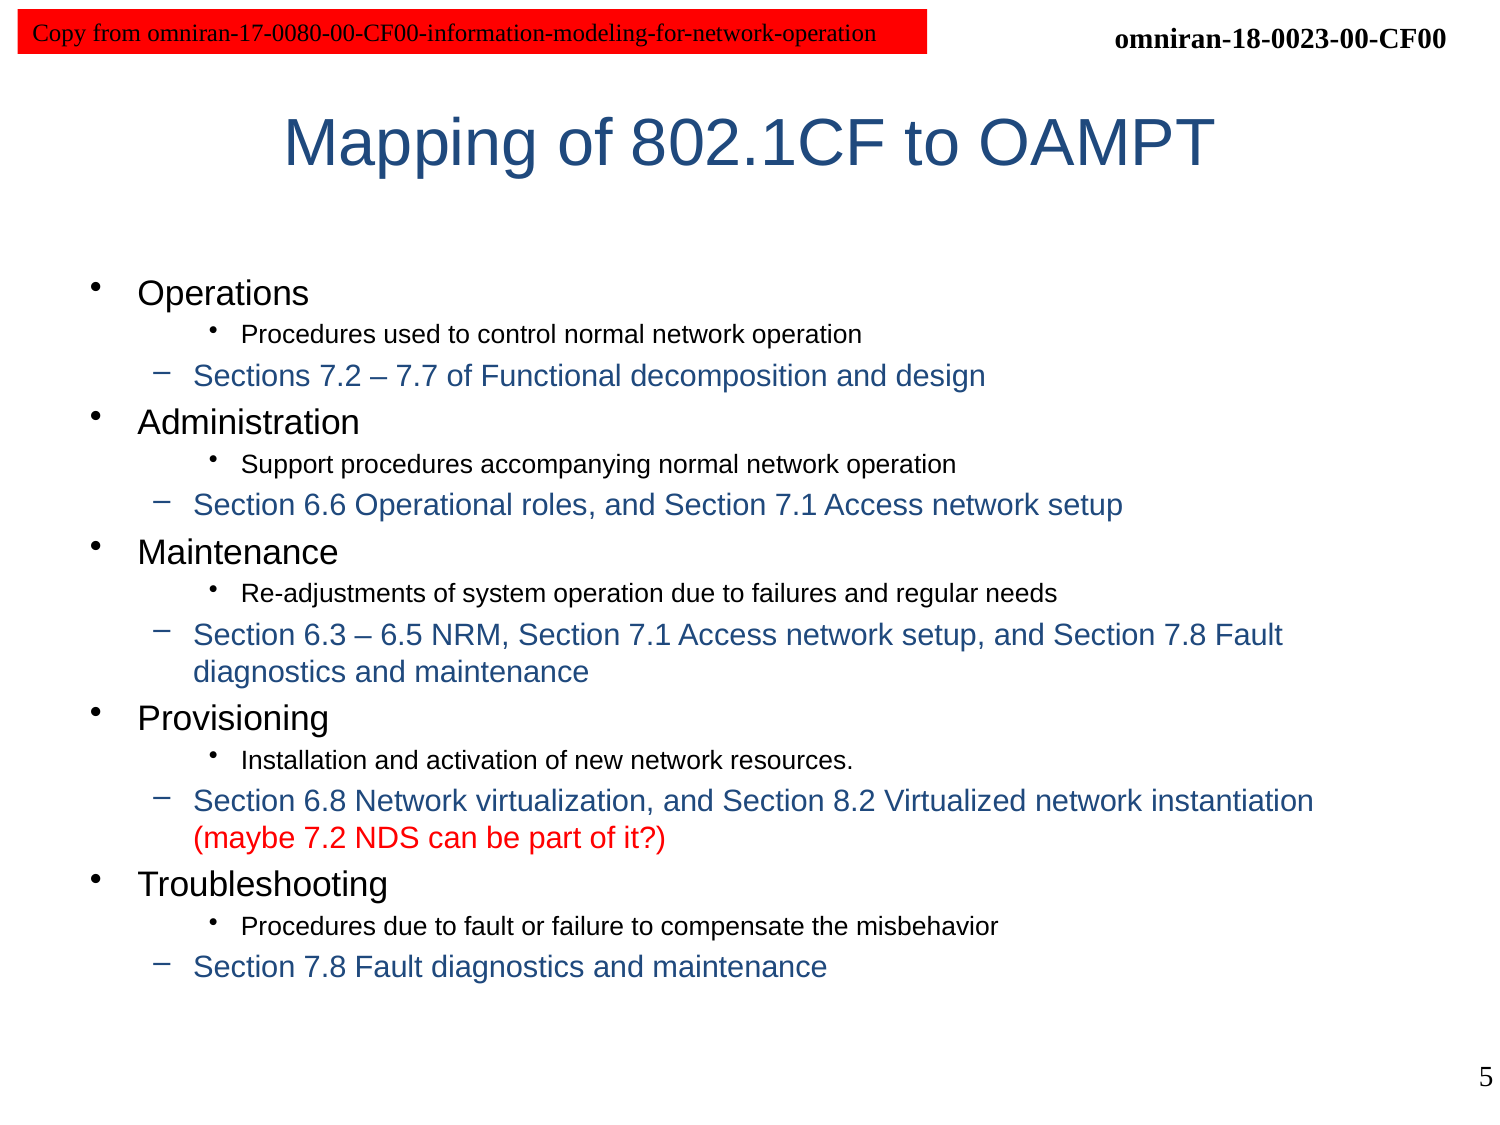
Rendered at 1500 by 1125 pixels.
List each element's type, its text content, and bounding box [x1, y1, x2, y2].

text_box Copy from omniran-17-0080-00-CF00-information-modeling-for-network-operation [17, 9, 928, 54]
title Mapping of 802.1CF to OAMPT [75, 45, 1425, 233]
list Operations Procedures used to control normal network operation Sections 7.2 – 7.7 of Functional decomposition and design Administration Support procedures accompanying normal network operation Section 6.6 Operational roles, and Section 7.1 Access network setup Maintenance Re-adjustments of system operation due to failures and regular needs Section 6.3 – 6.5 NRM, Section 7.1 Access network setup, and Section 7.8 Fault diagnostics and maintenance Provisioning Installation and activation of new network resources. Section 6.8 Network virtualization, and Section 8.2 Virtualized network instantiation (maybe 7.2 NDS can be part of it?) Troubleshooting Procedures due to fault or failure to compensate the misbehavior Section 7.8 Fault diagnostics and maintenance [75, 262, 1425, 1005]
